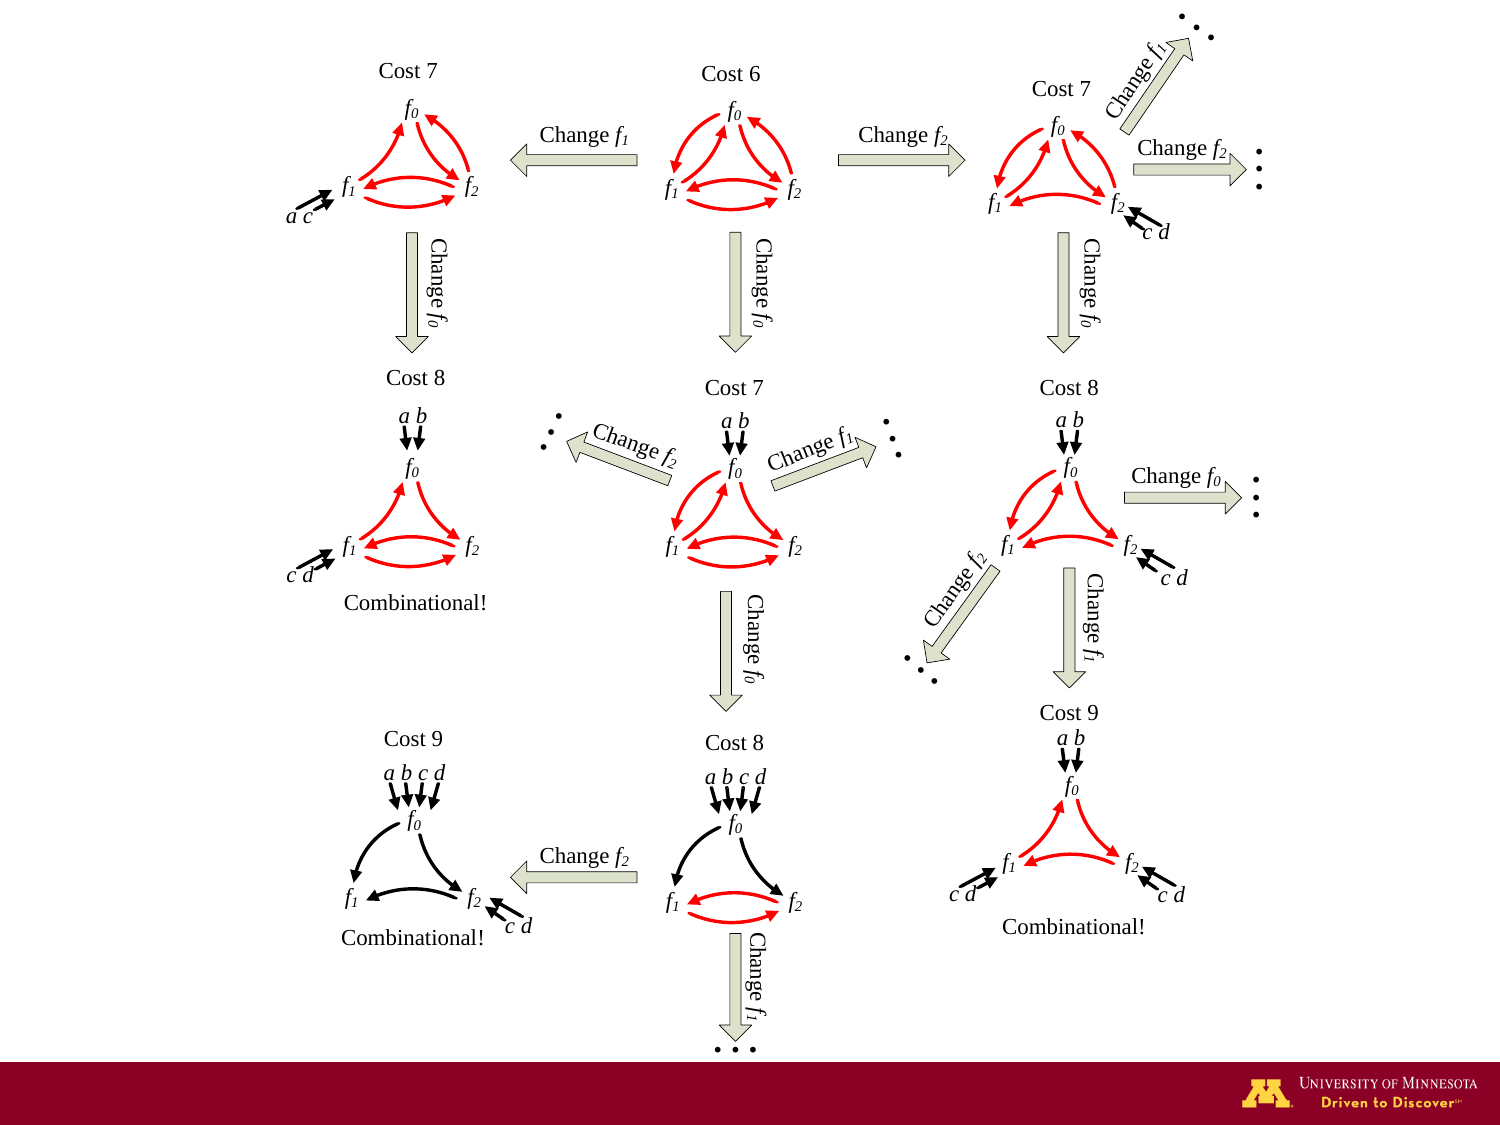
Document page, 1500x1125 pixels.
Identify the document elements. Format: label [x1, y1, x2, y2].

picture [0, 1062, 1500, 1125]
text_box [149, 0, 1311, 1105]
